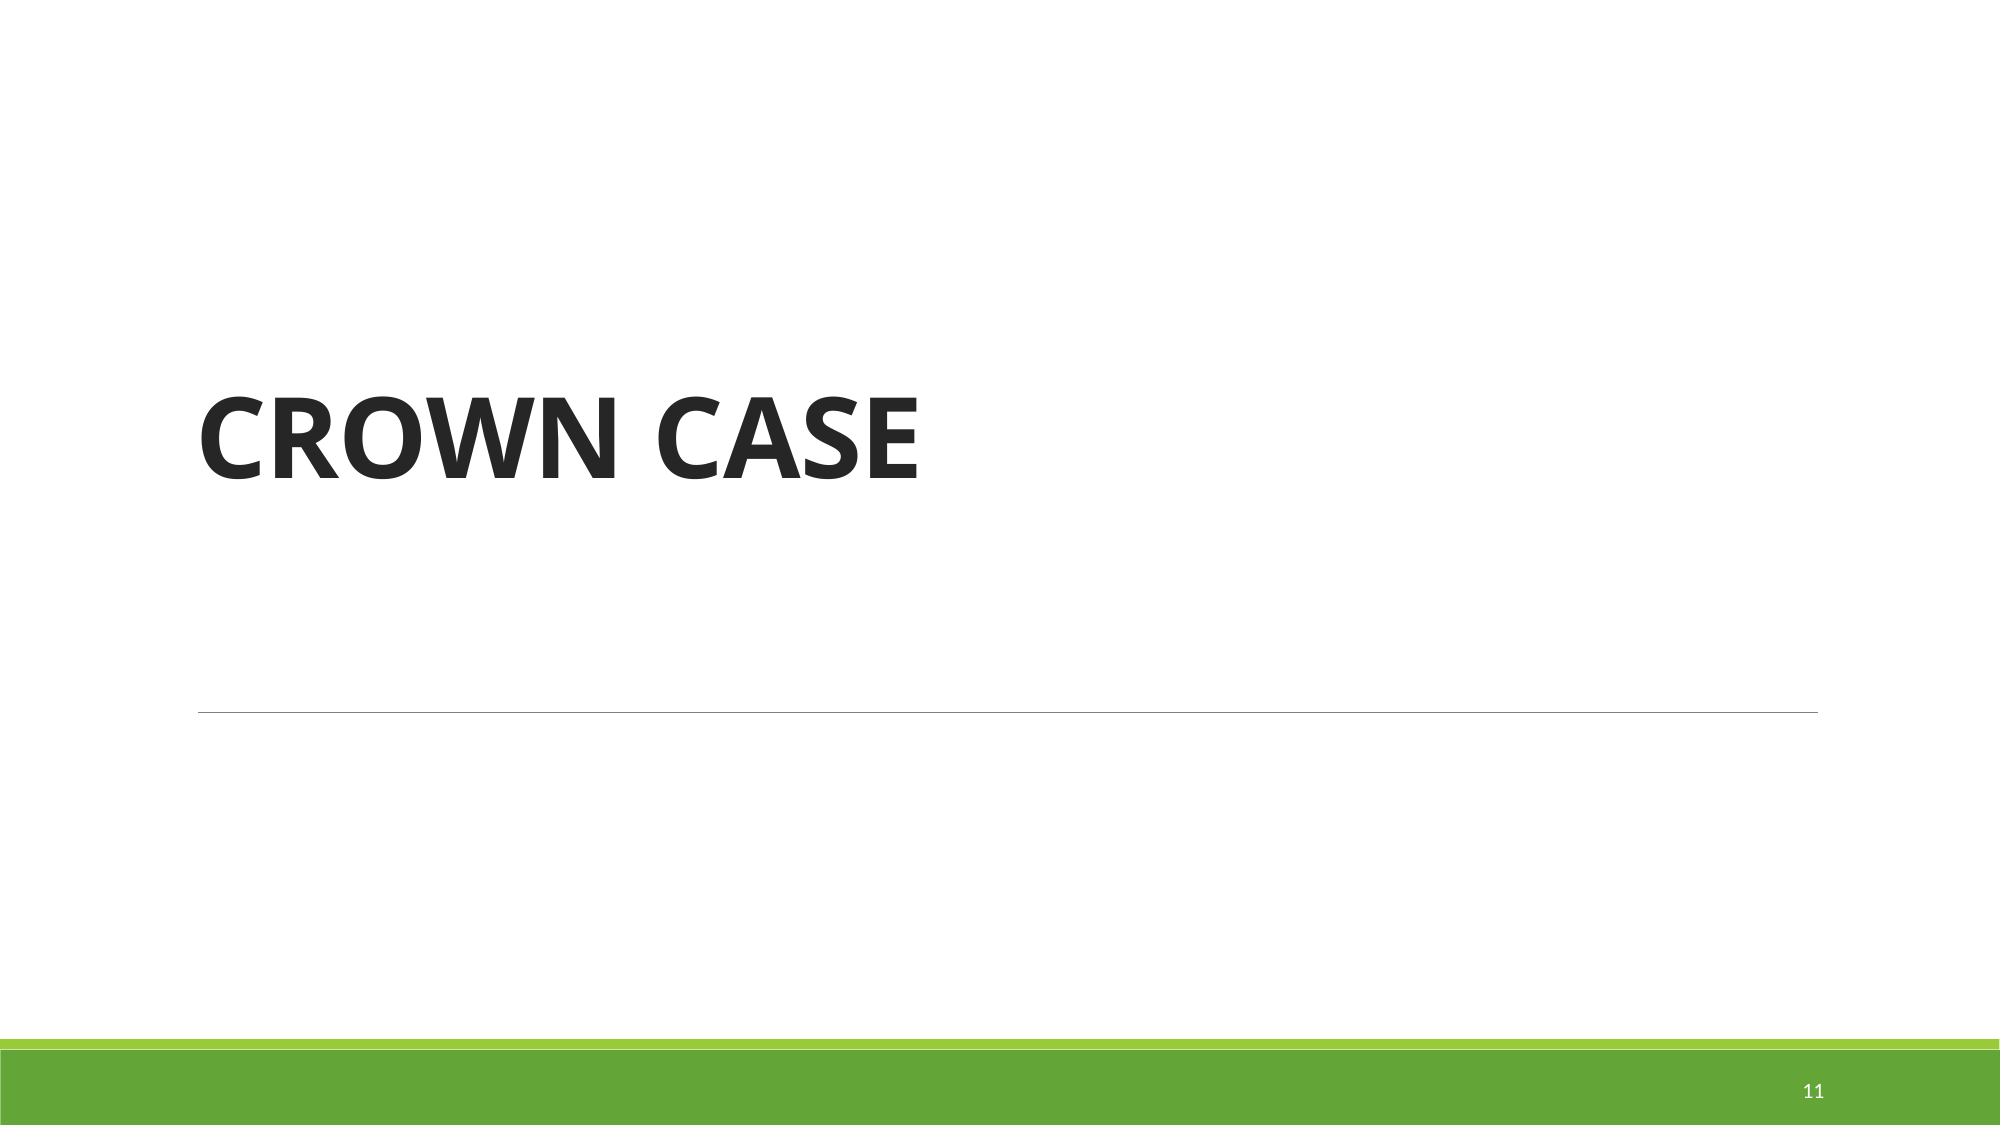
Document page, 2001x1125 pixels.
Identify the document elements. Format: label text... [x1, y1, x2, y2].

slide_number 11 [1624, 1059, 1840, 1120]
title CROWN CASE [180, 124, 1830, 710]
